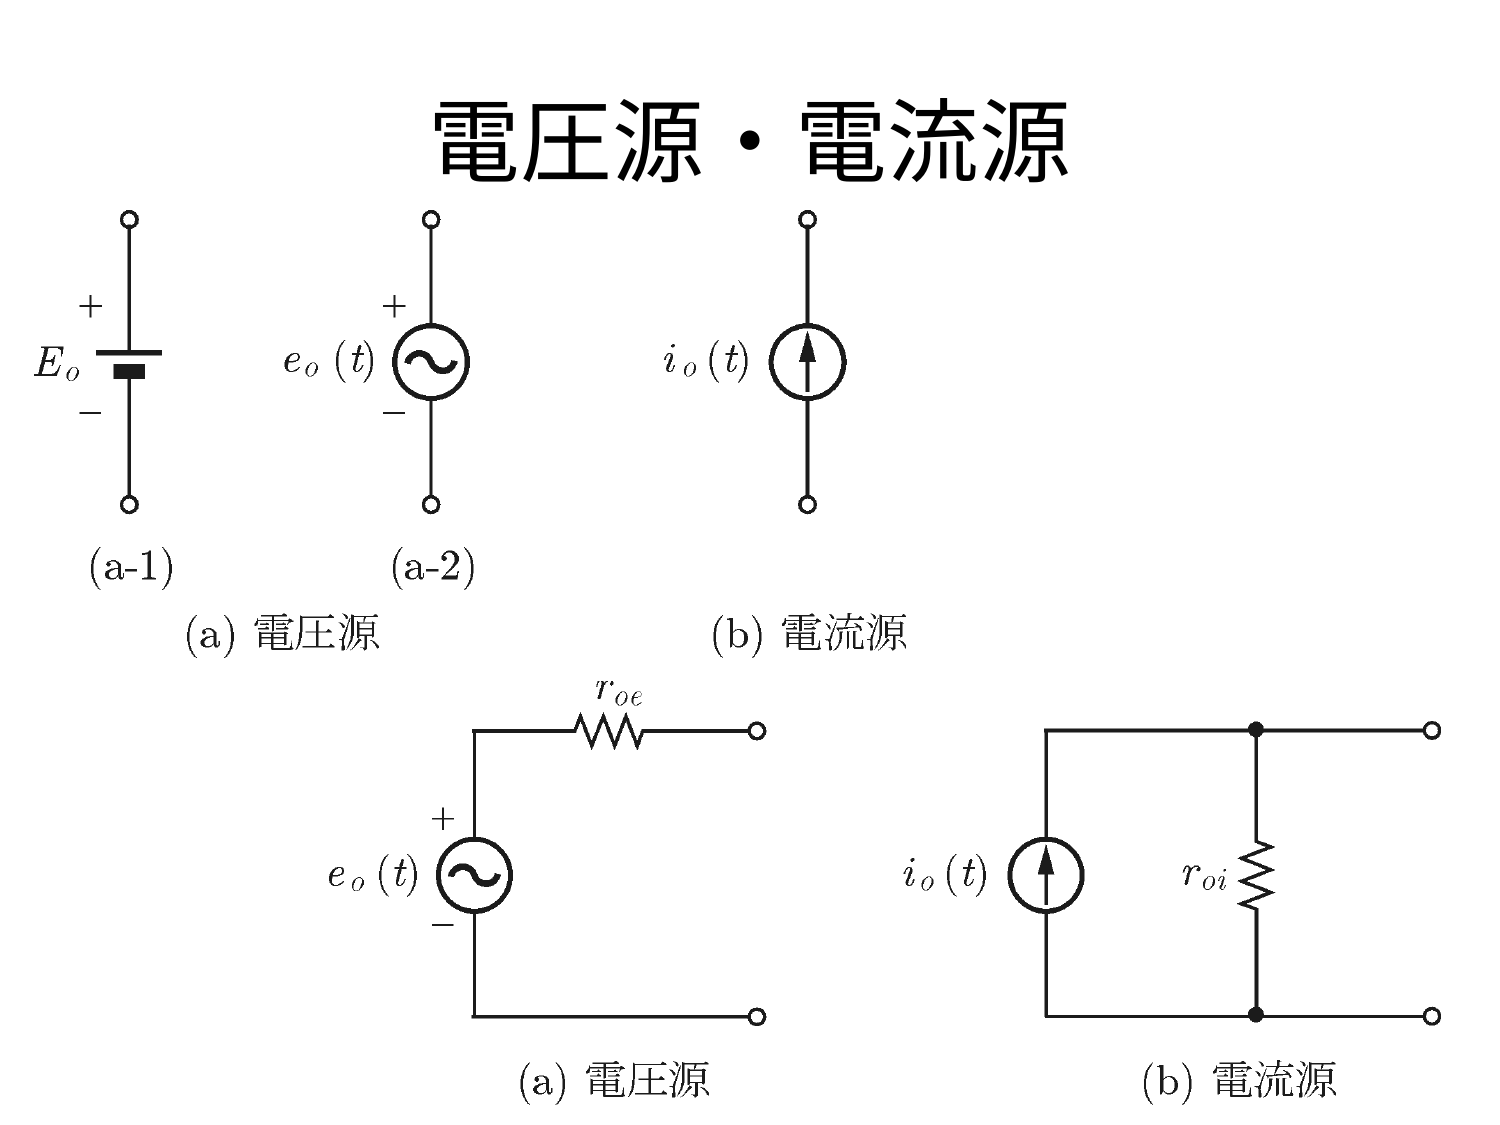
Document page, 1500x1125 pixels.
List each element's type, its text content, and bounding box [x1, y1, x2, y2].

picture [324, 681, 1441, 1105]
picture [31, 210, 906, 658]
title 電圧源・電流源 [75, 45, 1425, 233]
